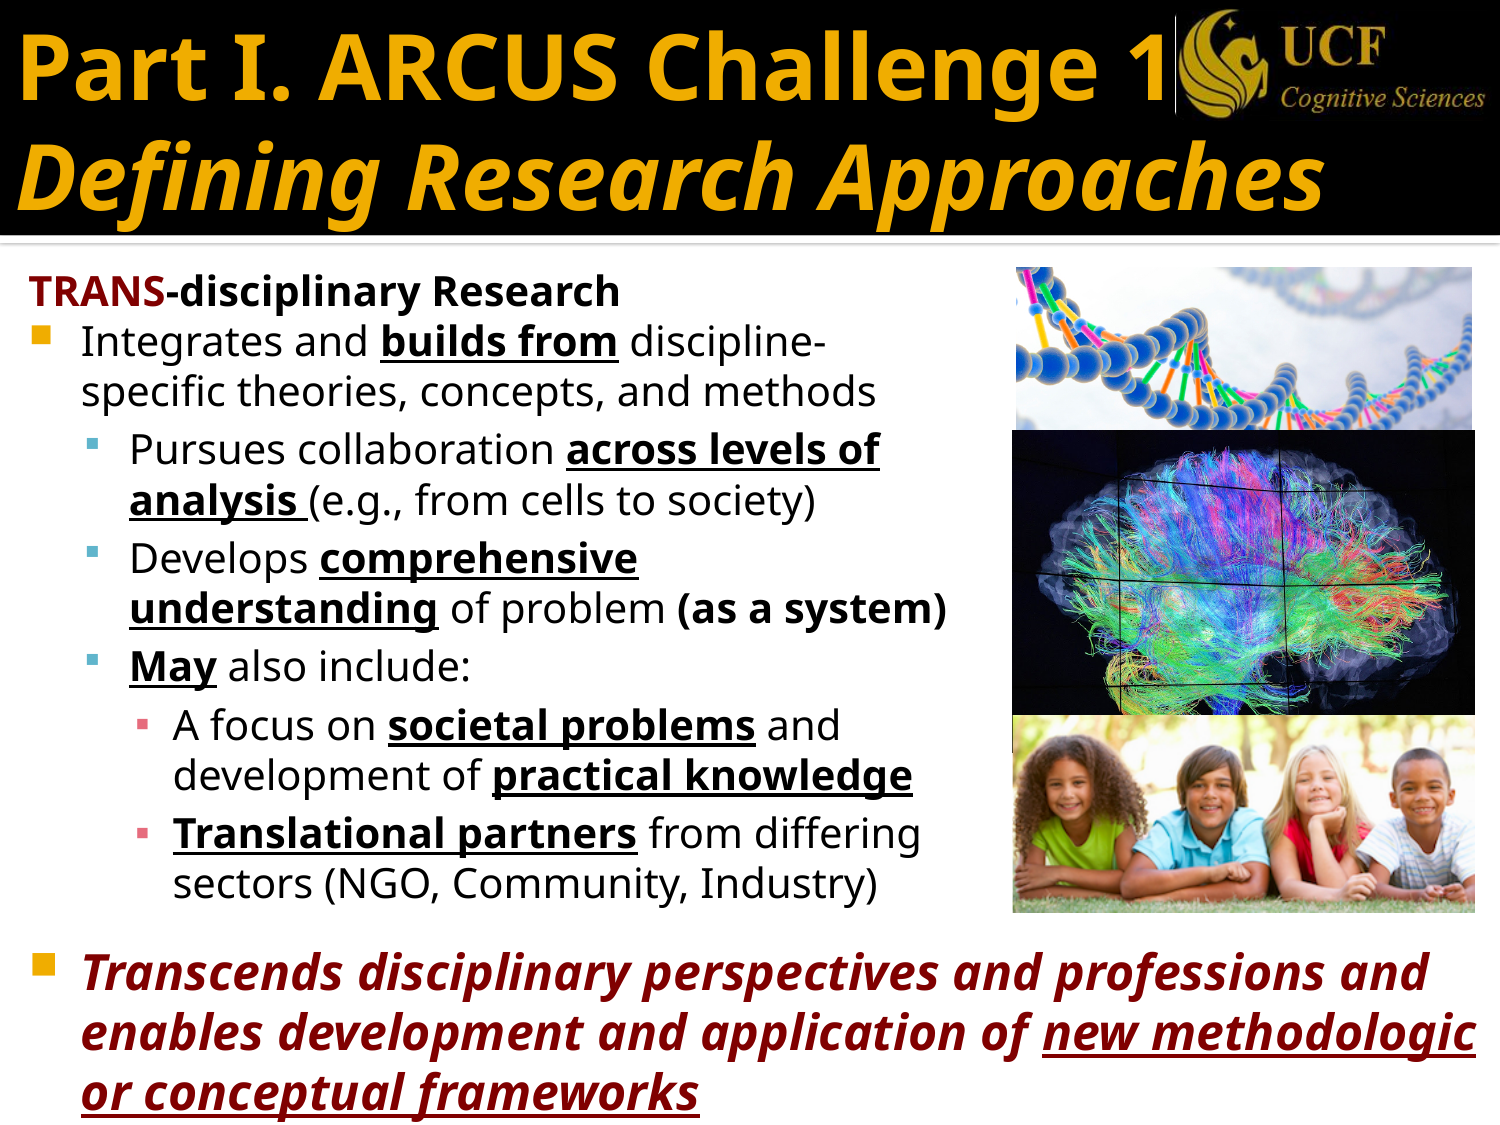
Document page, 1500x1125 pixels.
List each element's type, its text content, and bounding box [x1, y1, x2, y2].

text_box TRANS-disciplinary Research Integrates and builds from discipline-specific theories, concepts, and methods Pursues collaboration across levels of analysis (e.g., from cells to society) Develops comprehensive understanding of problem (as a system) May also include: A focus on societal problems and development of practical knowledge Translational partners from differing sectors (NGO, Community, Industry) [0, 249, 963, 825]
title Part I. ARCUS Challenge 1 Defining Research Approaches [0, 50, 1475, 188]
text_box Transcends disciplinary perspectives and professions and enables development and application of new methodologic or conceptual frameworks [0, 924, 1500, 1075]
picture [1012, 267, 1475, 913]
picture [1175, 8, 1492, 121]
